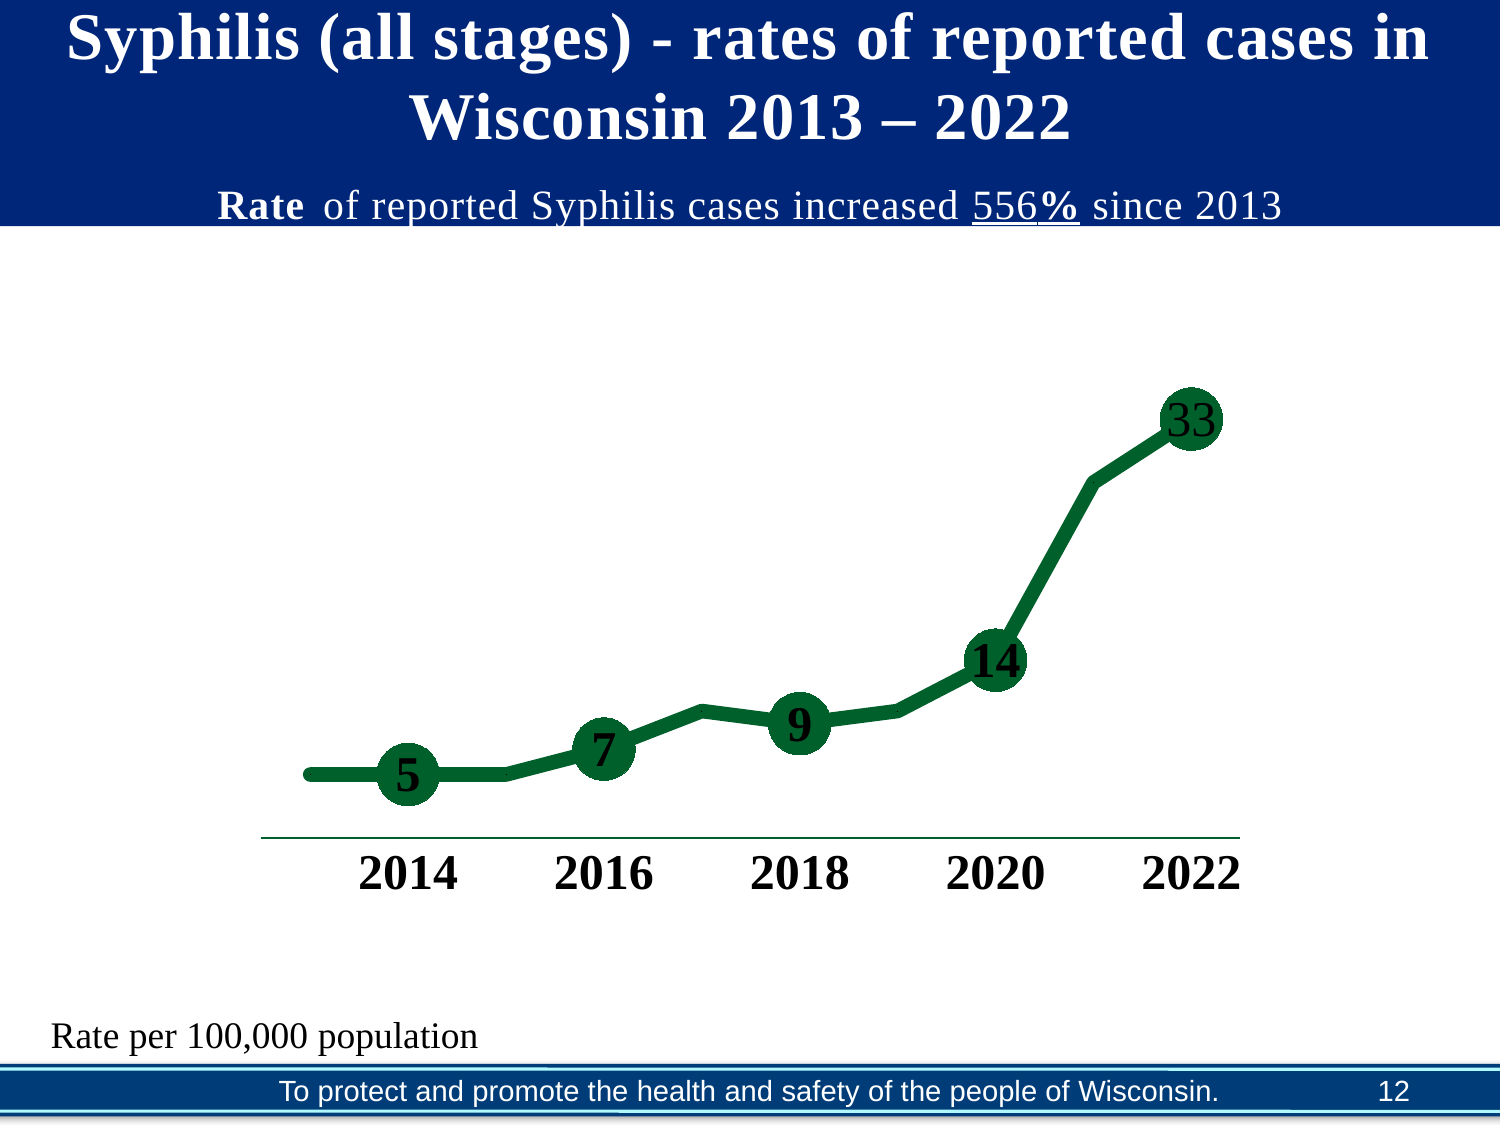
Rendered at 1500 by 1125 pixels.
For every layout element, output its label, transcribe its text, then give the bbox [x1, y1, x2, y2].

chart [212, 299, 1263, 913]
title Syphilis (all stages) - rates of reported cases in Wisconsin 2013 – 2022 Rate of reported Syphilis cases increased 556% since 2013 [0, 0, 1500, 227]
text_box Rate per 100,000 population [35, 1003, 814, 1064]
slide_number 12 [1074, 1060, 1425, 1121]
